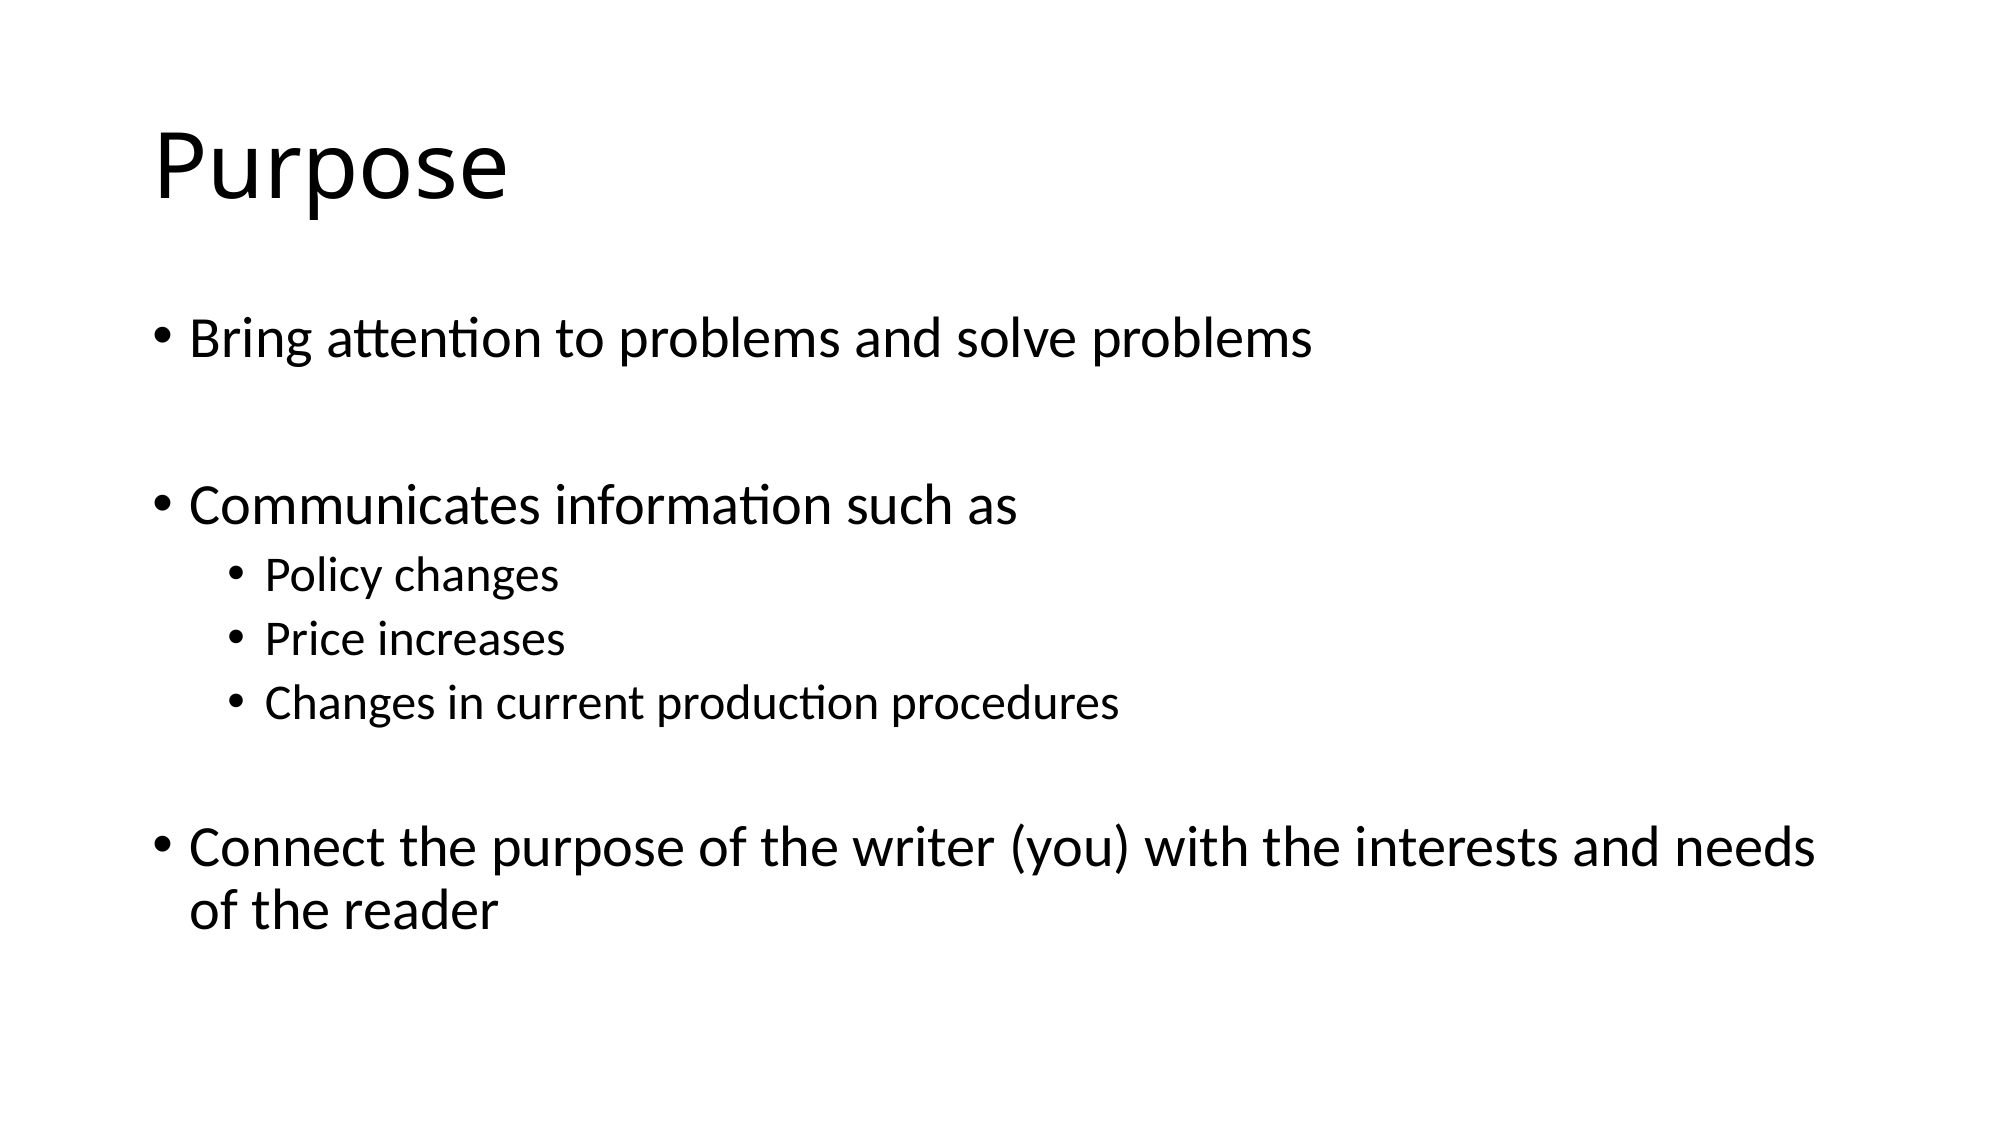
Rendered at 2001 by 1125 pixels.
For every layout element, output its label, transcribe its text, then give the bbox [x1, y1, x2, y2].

list Bring attention to problems and solve problems Communicates information such as Policy changes Price increases Changes in current production procedures Connect the purpose of the writer (you) with the interests and needs of the reader [137, 299, 1863, 1014]
title Purpose [137, 59, 1863, 278]
